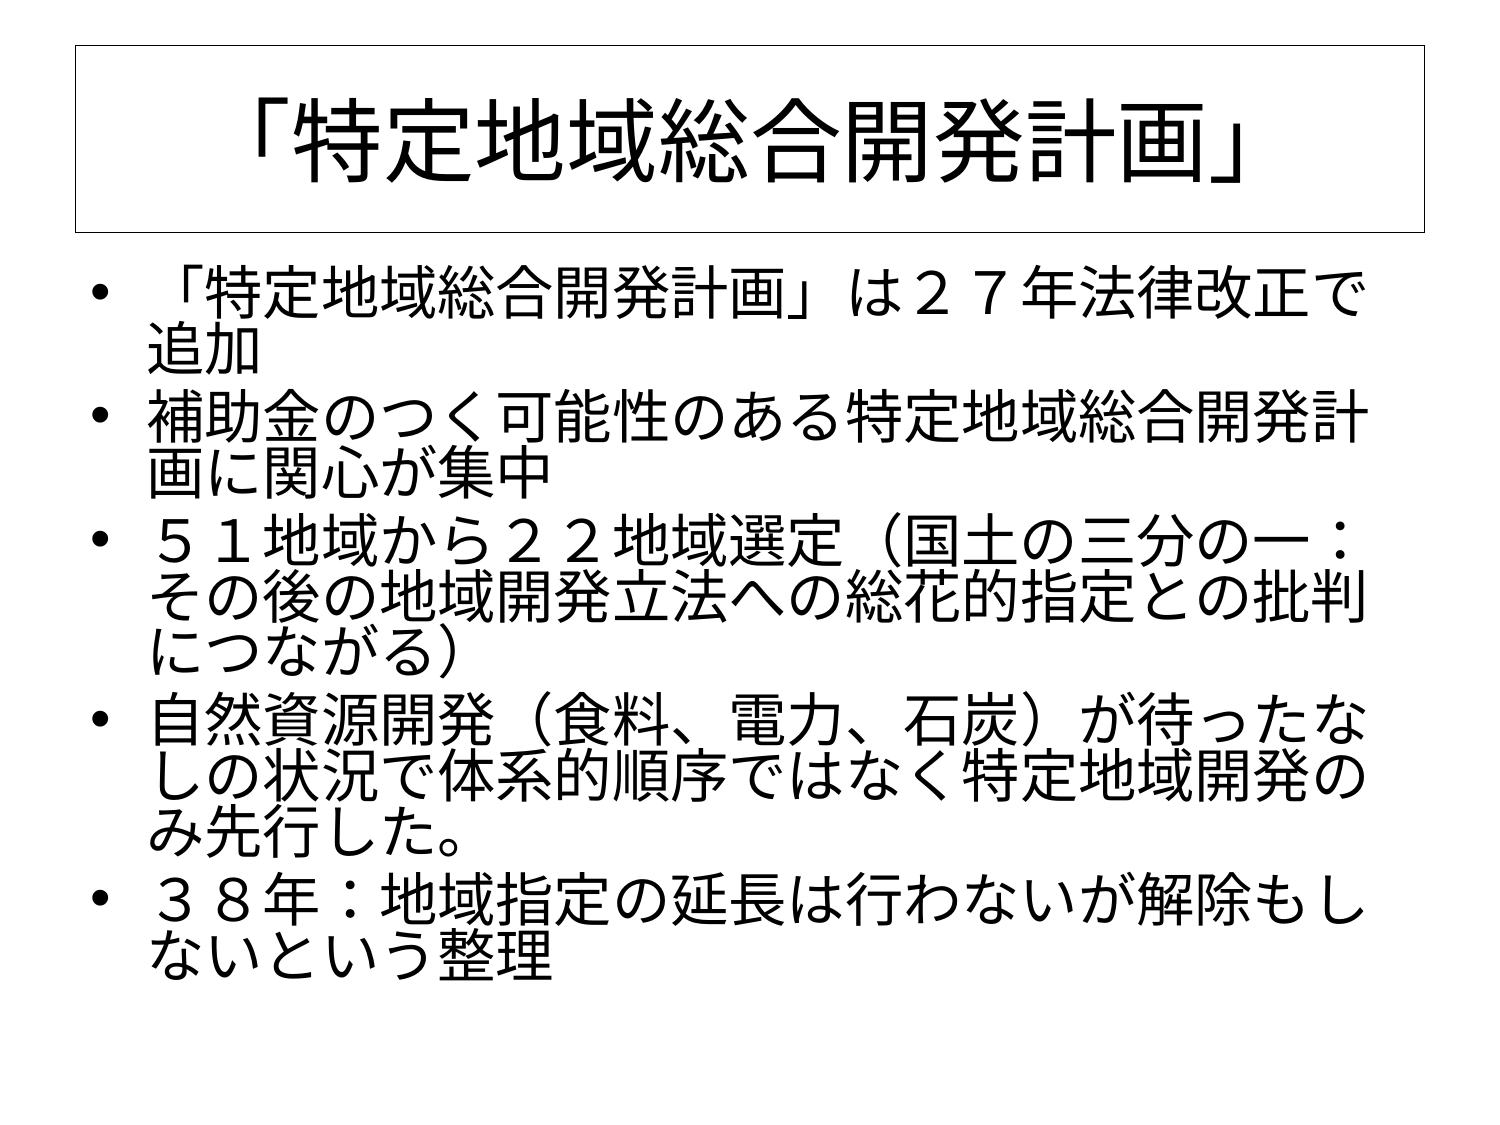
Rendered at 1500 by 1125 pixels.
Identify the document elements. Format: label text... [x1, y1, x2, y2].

title 「特定地域総合開発計画」 [75, 45, 1425, 233]
list 「特定地域総合開発計画」は２７年法律改正で追加 補助金のつく可能性のある特定地域総合開発計画に関心が集中 ５１地域から２２地域選定（国土の三分の一：その後の地域開発立法への総花的指定との批判につながる） 自然資源開発（食料、電力、石炭）が待ったなしの状況で体系的順序ではなく特定地域開発のみ先行した。 ３８年：地域指定の延長は行わないが解除もしないという整理 [75, 262, 1425, 1005]
